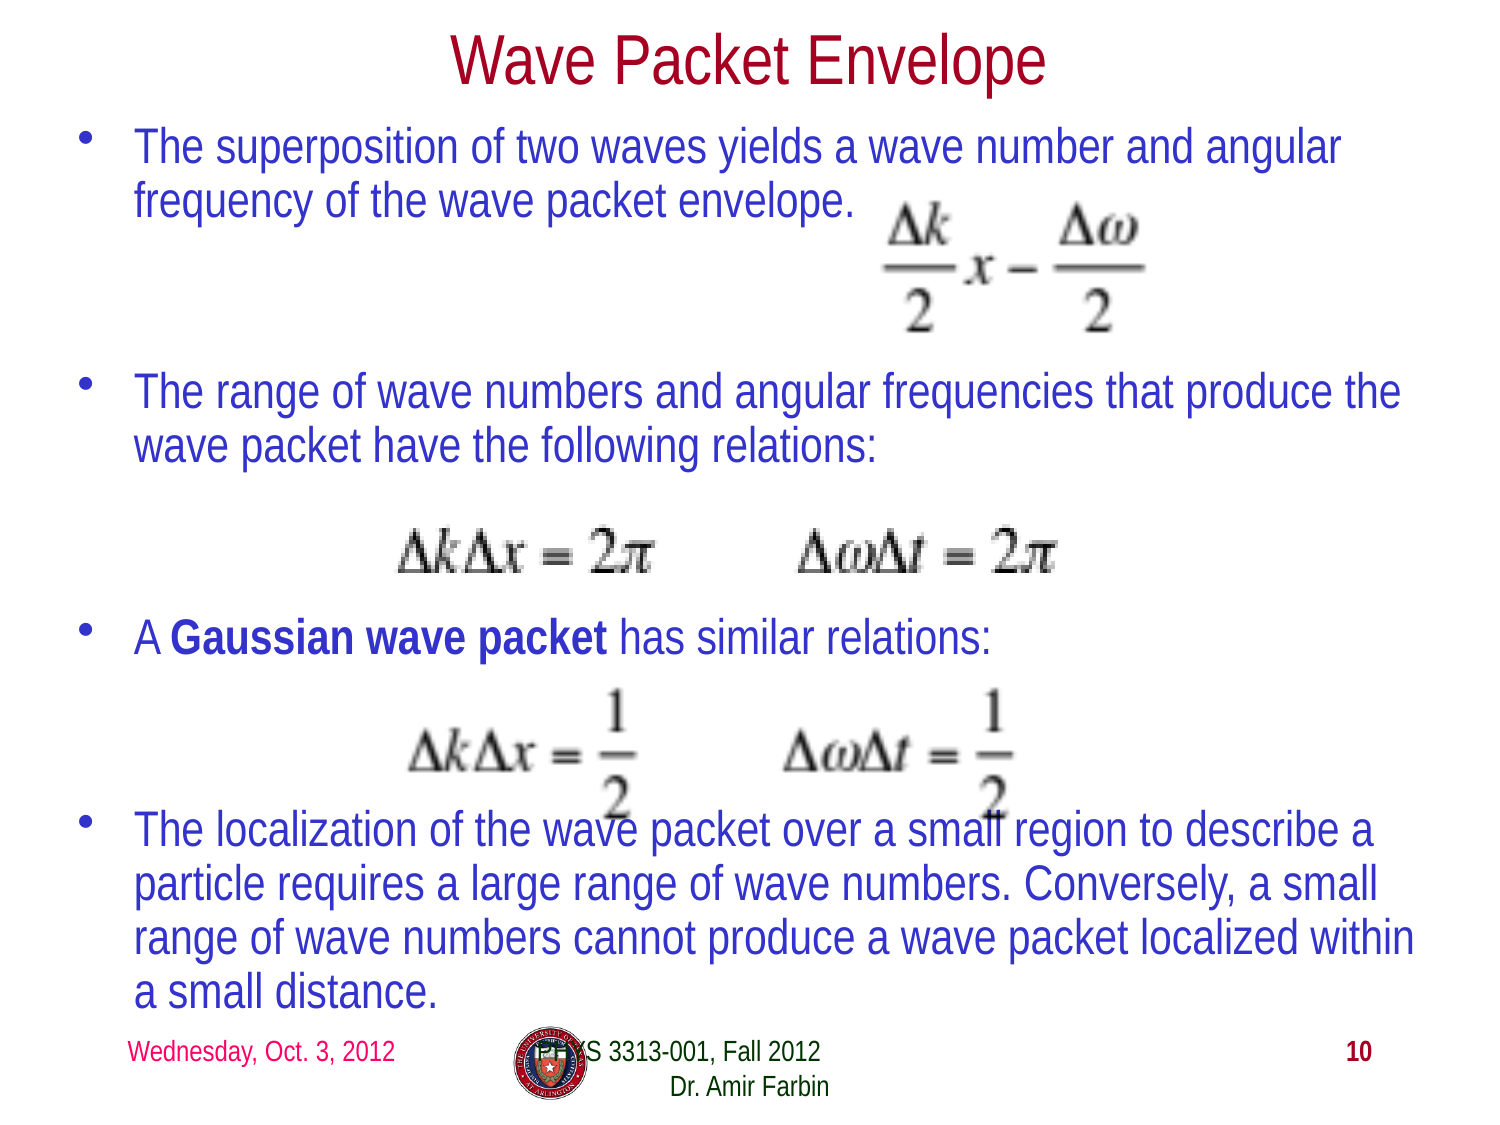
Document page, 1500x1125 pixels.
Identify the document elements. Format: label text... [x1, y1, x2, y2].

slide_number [112, 1024, 426, 1101]
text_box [387, 512, 663, 583]
slide_number 10 [1074, 1024, 1388, 1101]
title Wave Packet Envelope [74, 0, 1426, 112]
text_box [774, 674, 1022, 829]
list The superposition of two waves yields a wave number and angular frequency of the wave packet envelope. The range of wave numbers and angular frequencies that produce the wave packet have the following relations: A Gaussian wave packet has similar relations: The localization of the wave packet over a small region to describe a particle requires a large range of wave numbers. Conversely, a small range of wave numbers cannot produce a wave packet localized within a small distance. [62, 112, 1438, 913]
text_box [787, 512, 1063, 583]
footer PHYS 3313-001, Fall 2012 Dr. Amir Farbin [512, 1024, 988, 1101]
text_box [399, 674, 647, 829]
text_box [874, 187, 1151, 342]
